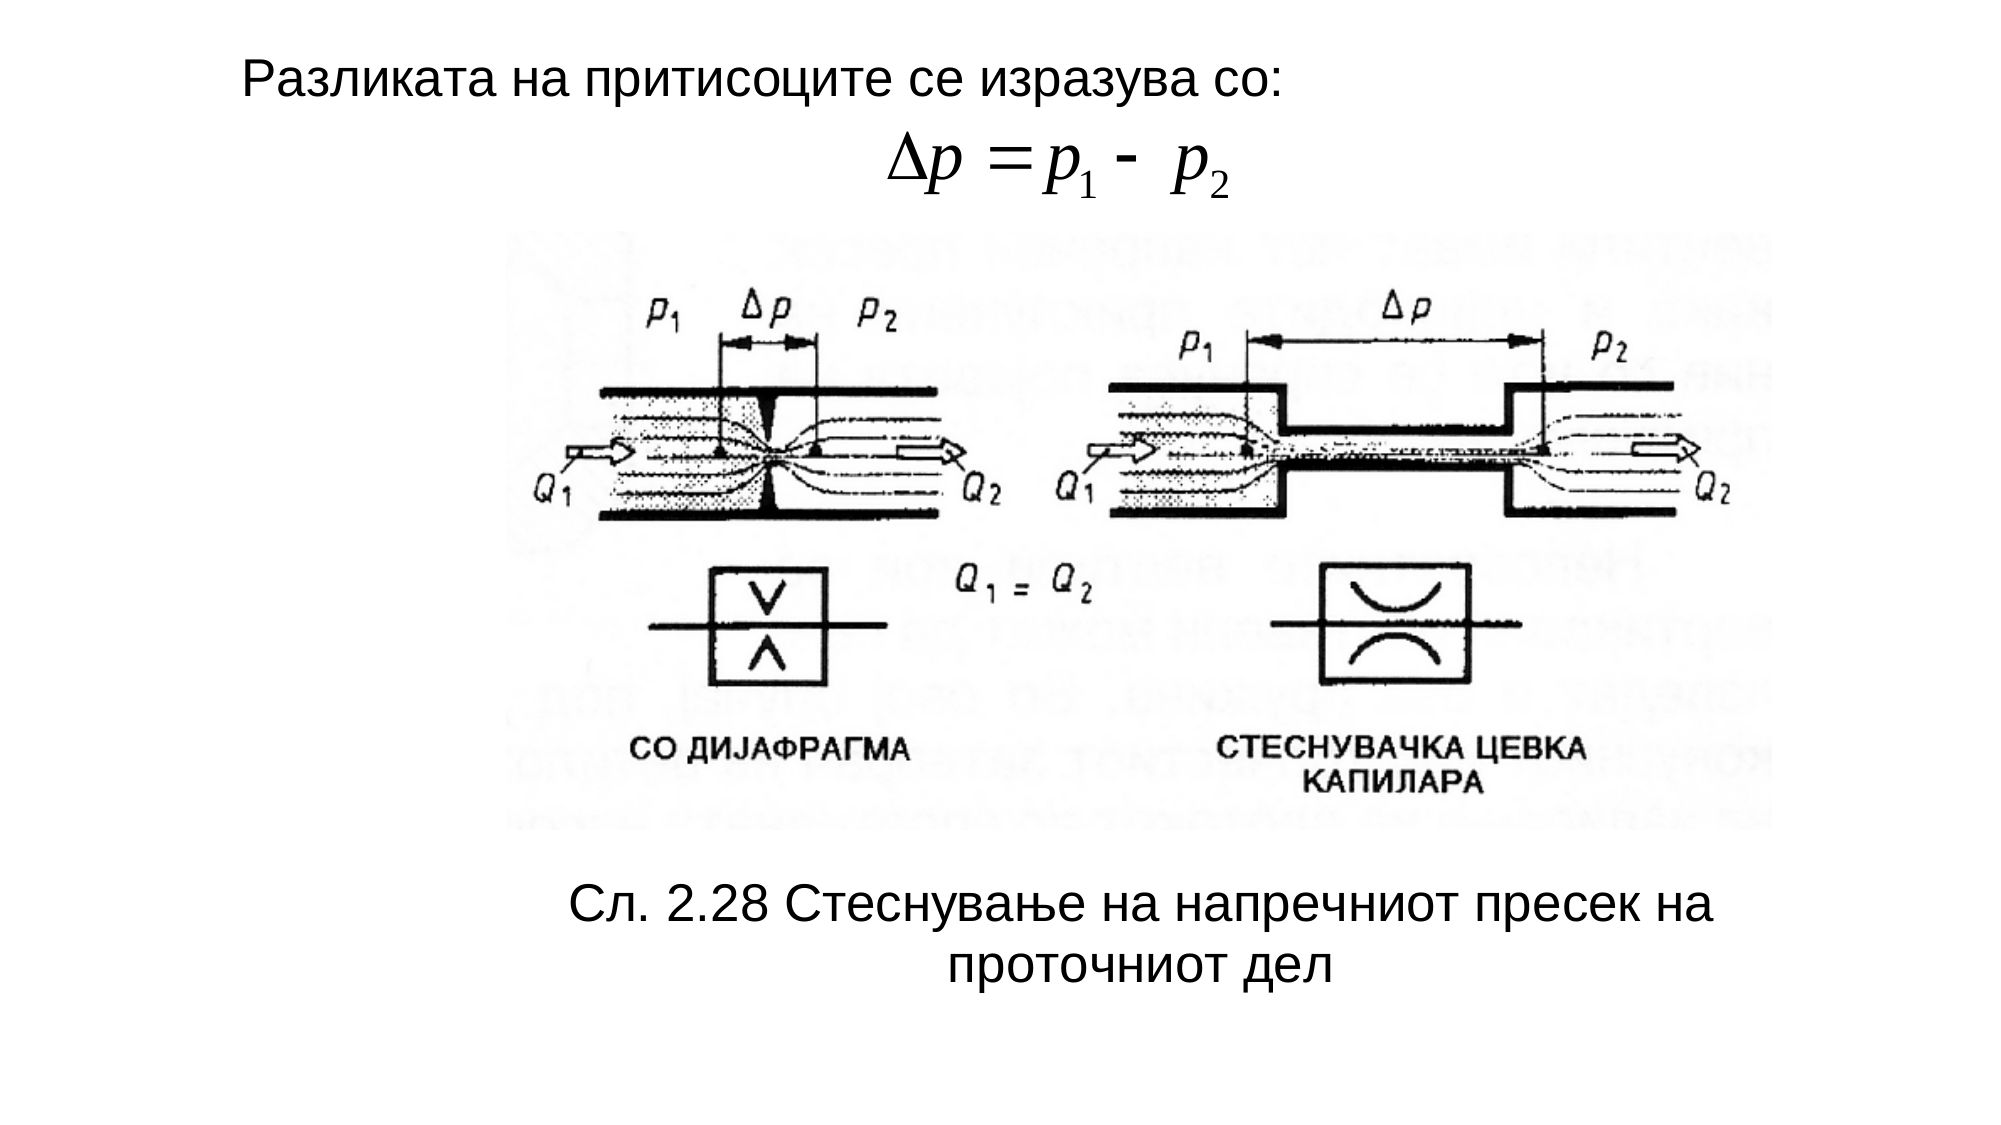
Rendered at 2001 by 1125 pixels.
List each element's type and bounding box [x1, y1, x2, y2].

picture [211, 47, 1792, 994]
